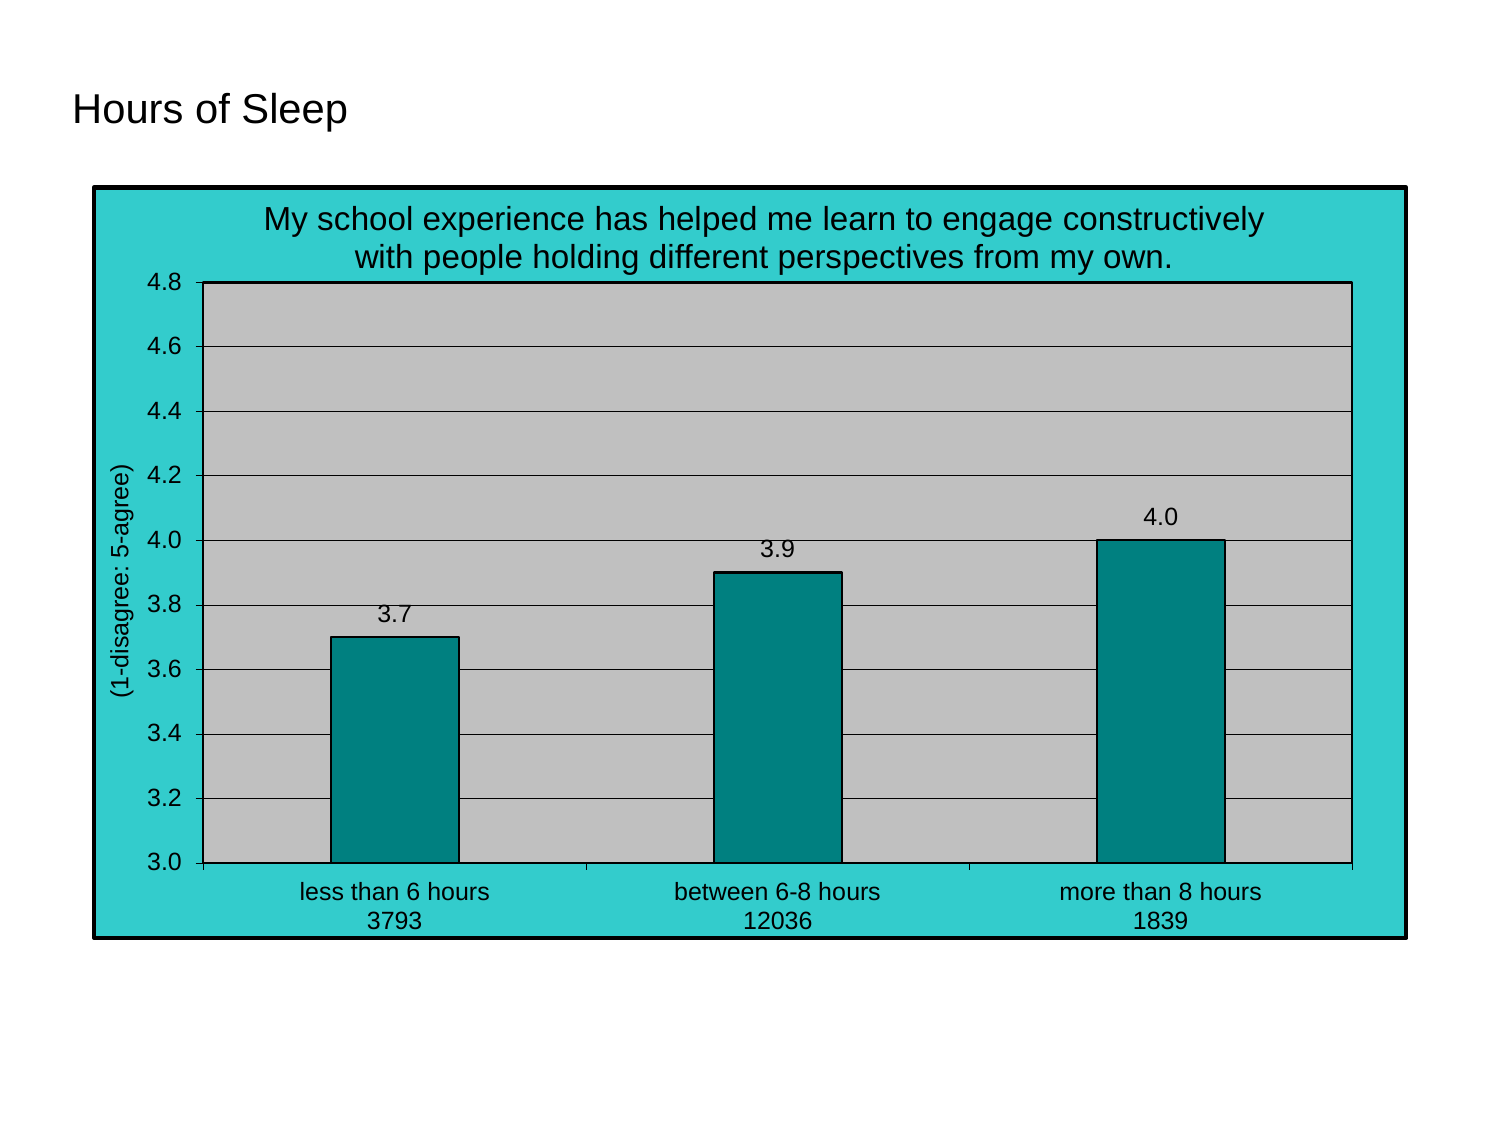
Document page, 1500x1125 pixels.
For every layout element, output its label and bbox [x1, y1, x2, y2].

picture [91, 185, 1409, 940]
